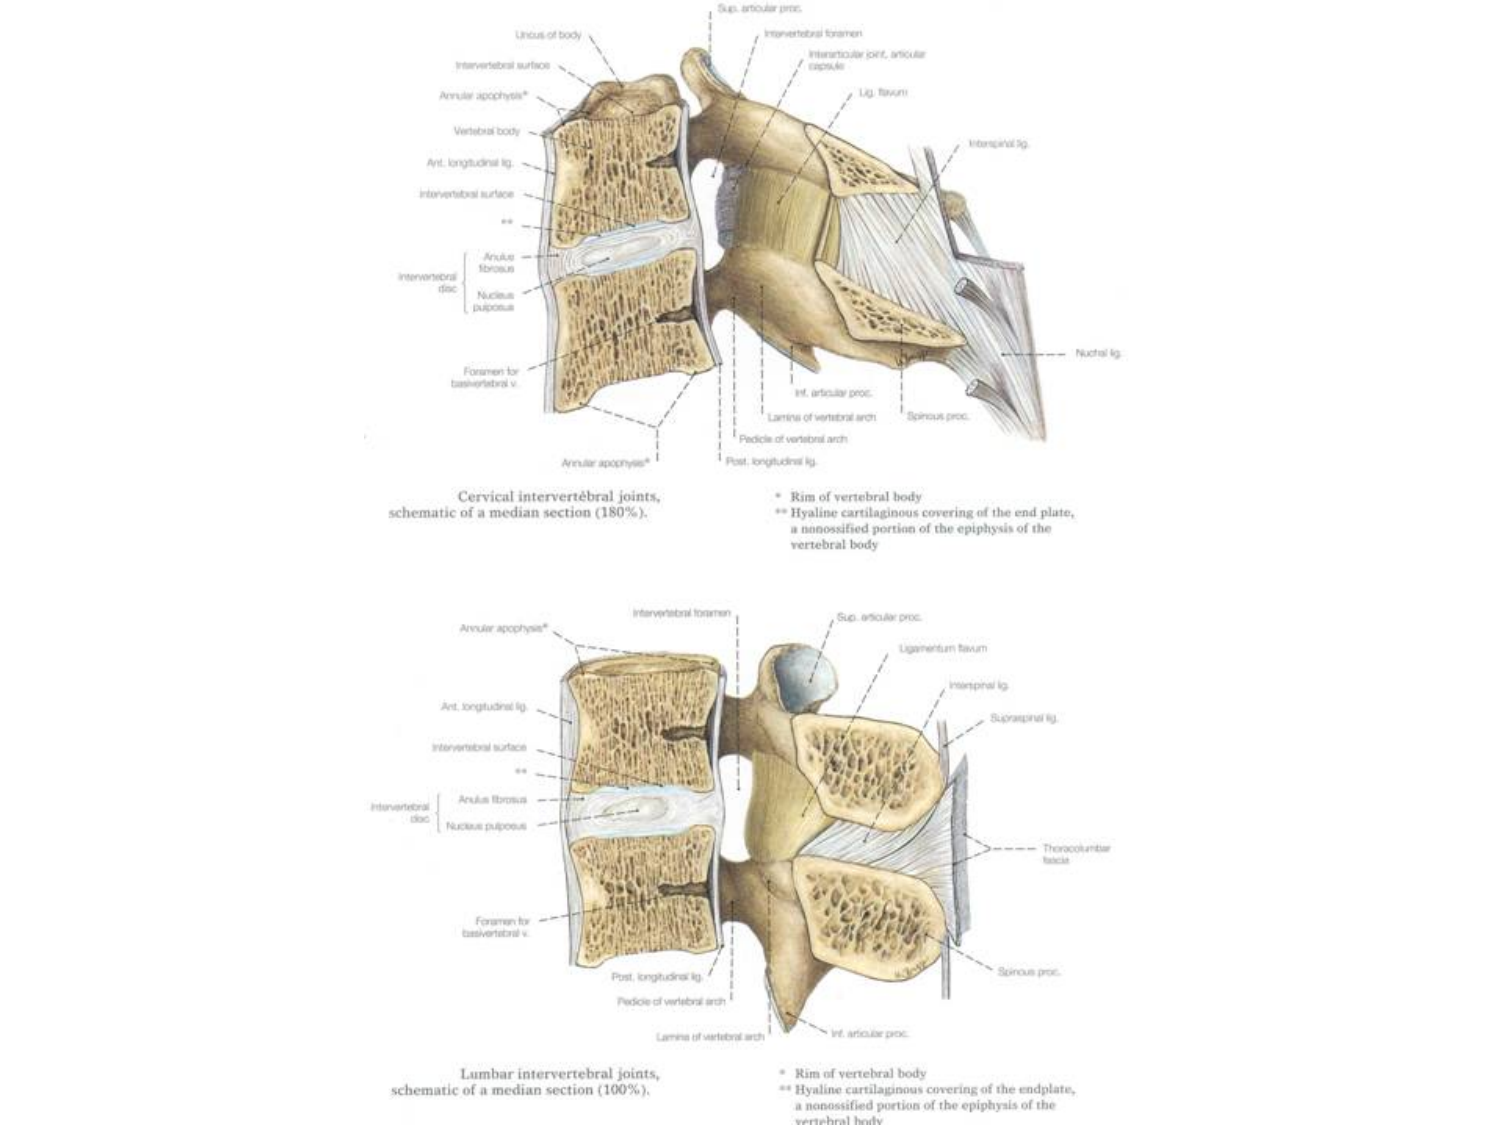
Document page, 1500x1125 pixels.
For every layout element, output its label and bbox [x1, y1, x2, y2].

picture [363, 0, 1136, 1125]
